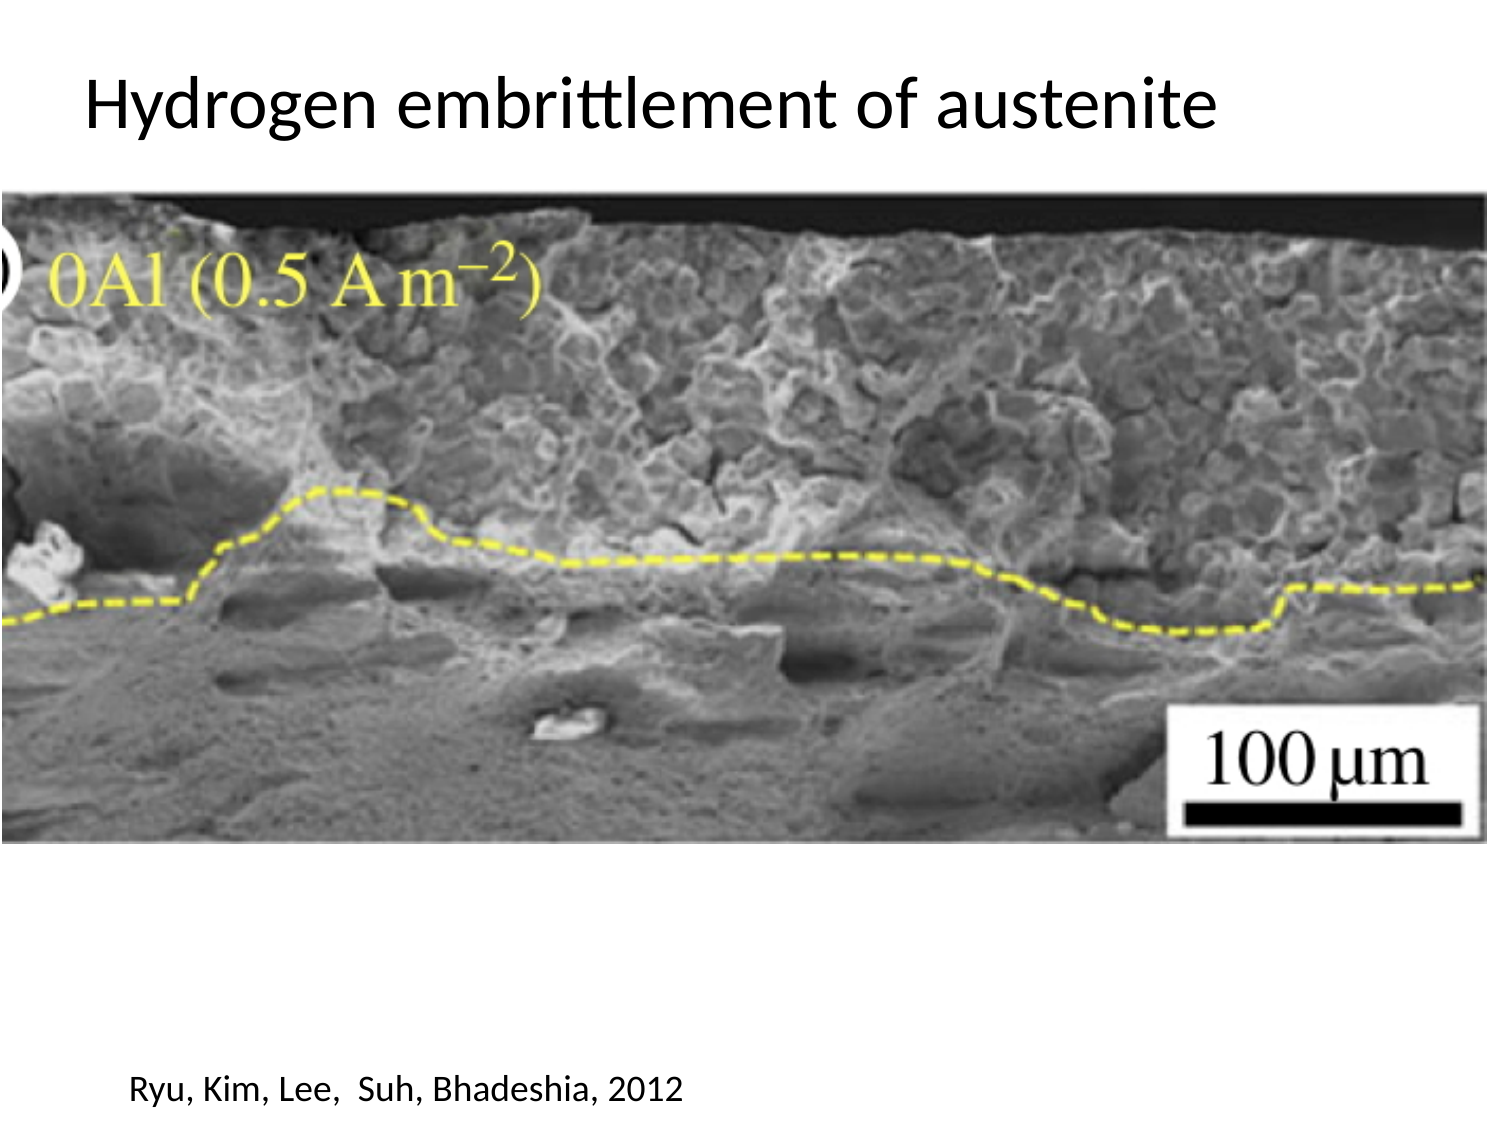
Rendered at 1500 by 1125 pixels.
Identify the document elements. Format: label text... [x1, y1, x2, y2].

text_box Hydrogen embrittlement of austenite [69, 46, 1394, 151]
picture [2, 188, 1487, 844]
text_box Ryu, Kim, Lee, Suh, Bhadeshia, 2012 [114, 1056, 1250, 1117]
